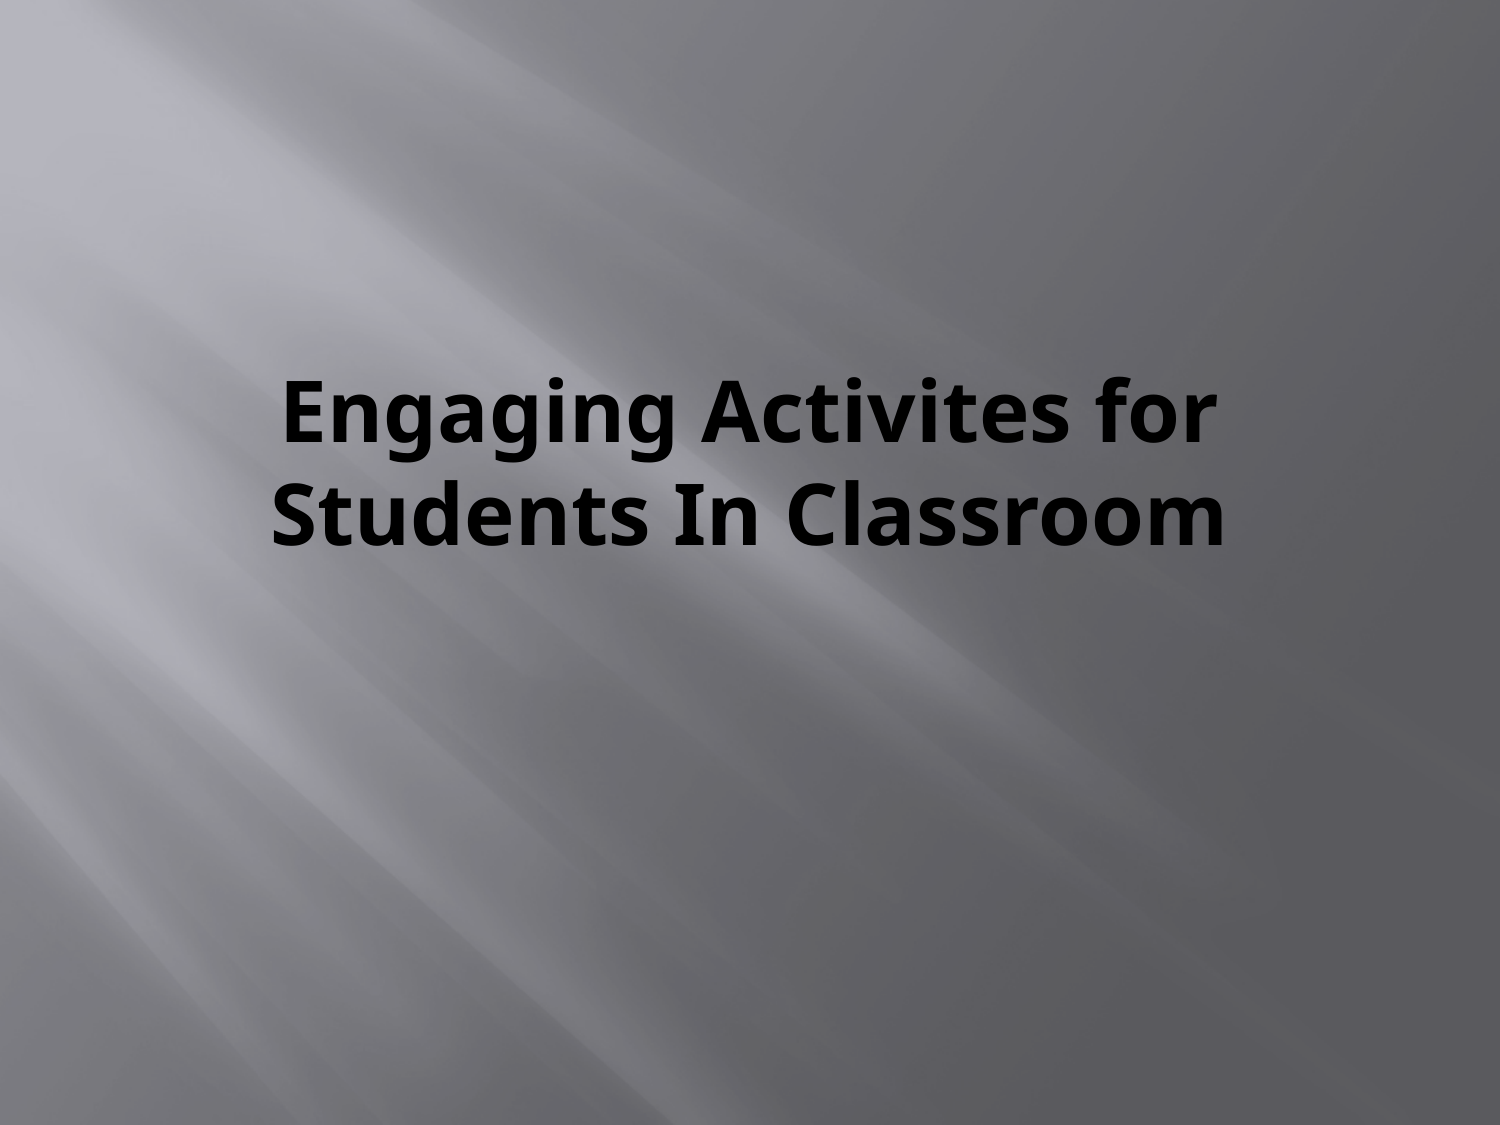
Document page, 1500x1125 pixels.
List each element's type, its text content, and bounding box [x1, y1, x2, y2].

title Engaging Activites for Students In Classroom [75, 45, 1425, 875]
